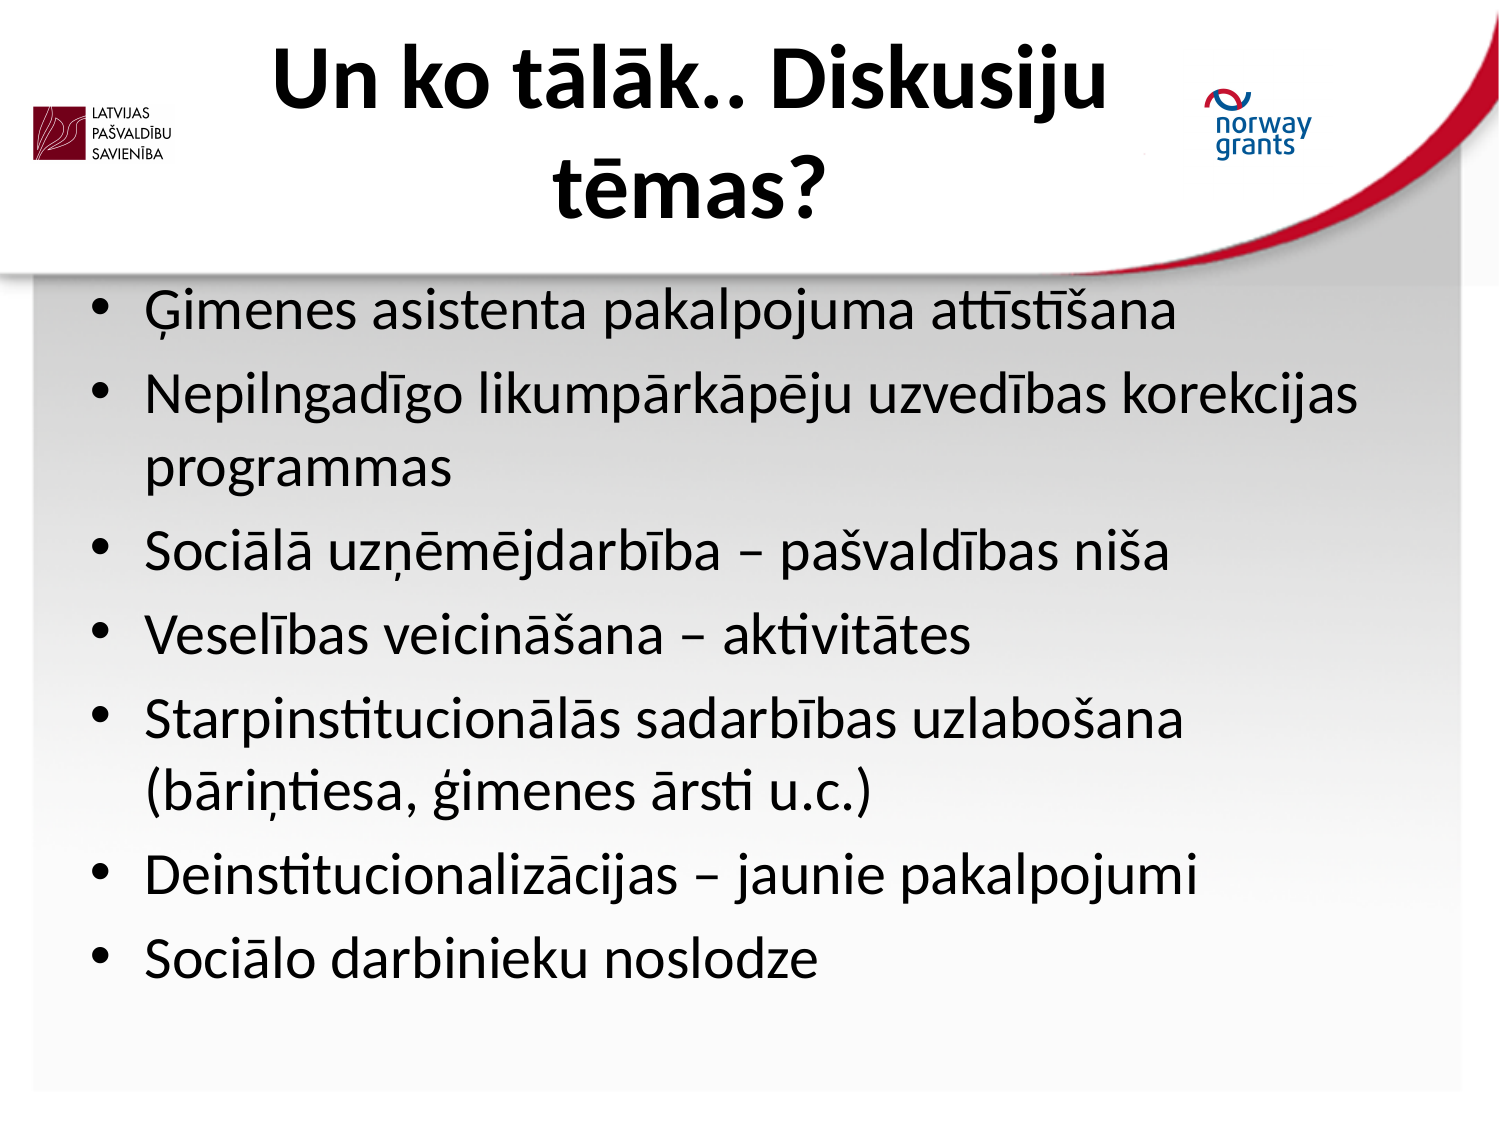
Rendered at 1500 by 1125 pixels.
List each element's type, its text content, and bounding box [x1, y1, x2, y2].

title Un ko tālāk.. Diskusiju tēmas? [180, 9, 1202, 233]
list Ģimenes asistenta pakalpojuma attīstīšana Nepilngadīgo likumpārkāpēju uzvedības korekcijas programmas Sociālā uzņēmējdarbība – pašvaldības niša Veselības veicināšana – aktivitātes Starpinstitucionālās sadarbības uzlabošana (bāriņtiesa, ģimenes ārsti u.c.) Deinstitucionalizācijas – jaunie pakalpojumi Sociālo darbinieku noslodze [75, 262, 1425, 1005]
picture [0, 0, 1500, 1125]
